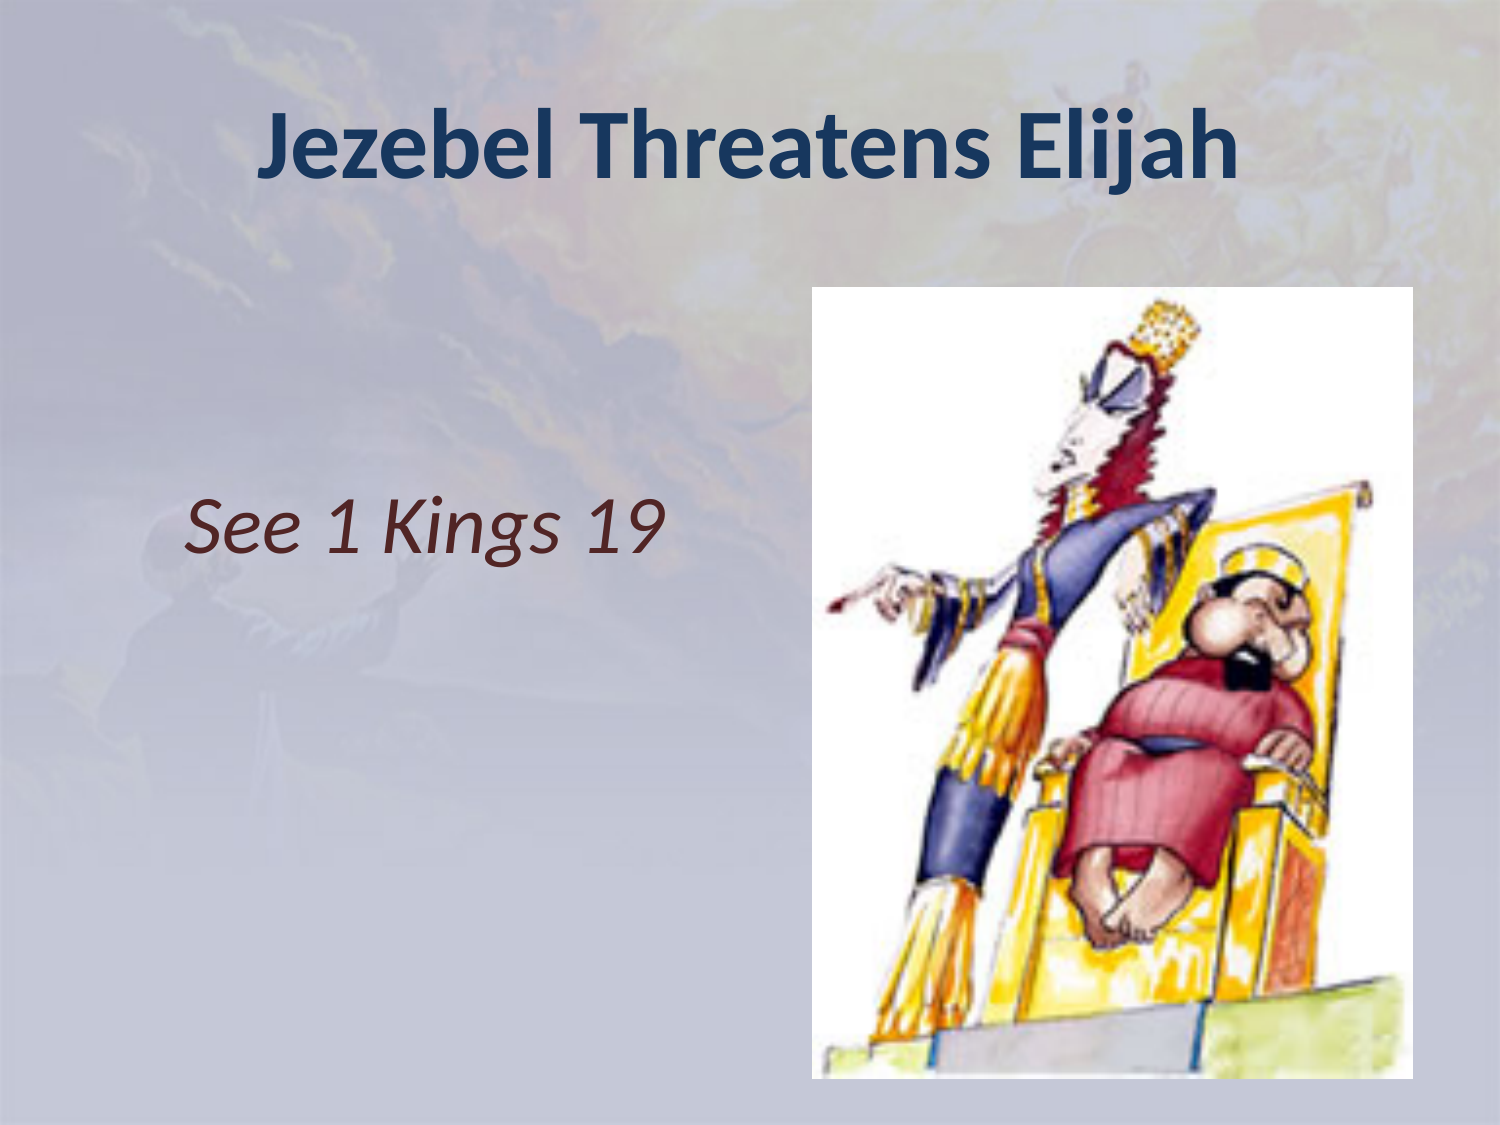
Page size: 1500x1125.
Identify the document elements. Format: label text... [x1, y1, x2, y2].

title Jezebel Threatens Elijah [75, 45, 1425, 233]
list See 1 Kings 19 [87, 462, 763, 1079]
picture [0, 0, 1500, 1125]
